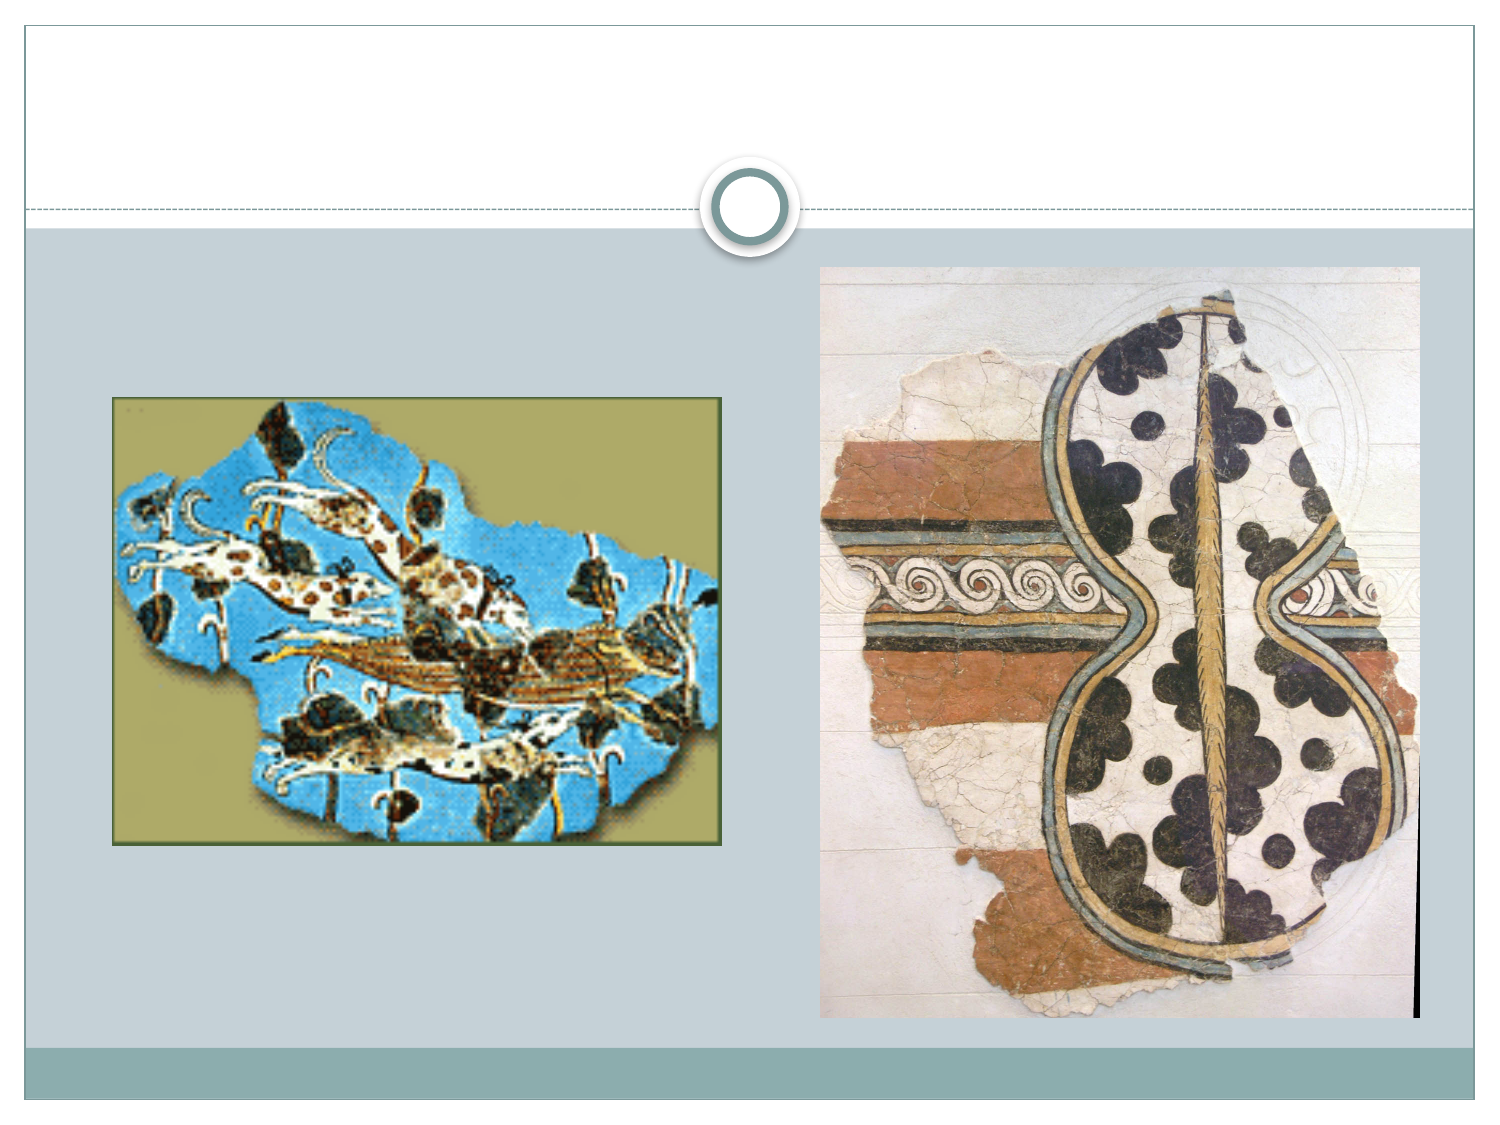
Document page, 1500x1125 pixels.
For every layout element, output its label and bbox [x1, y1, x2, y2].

list [111, 396, 722, 847]
picture [820, 266, 1420, 1018]
